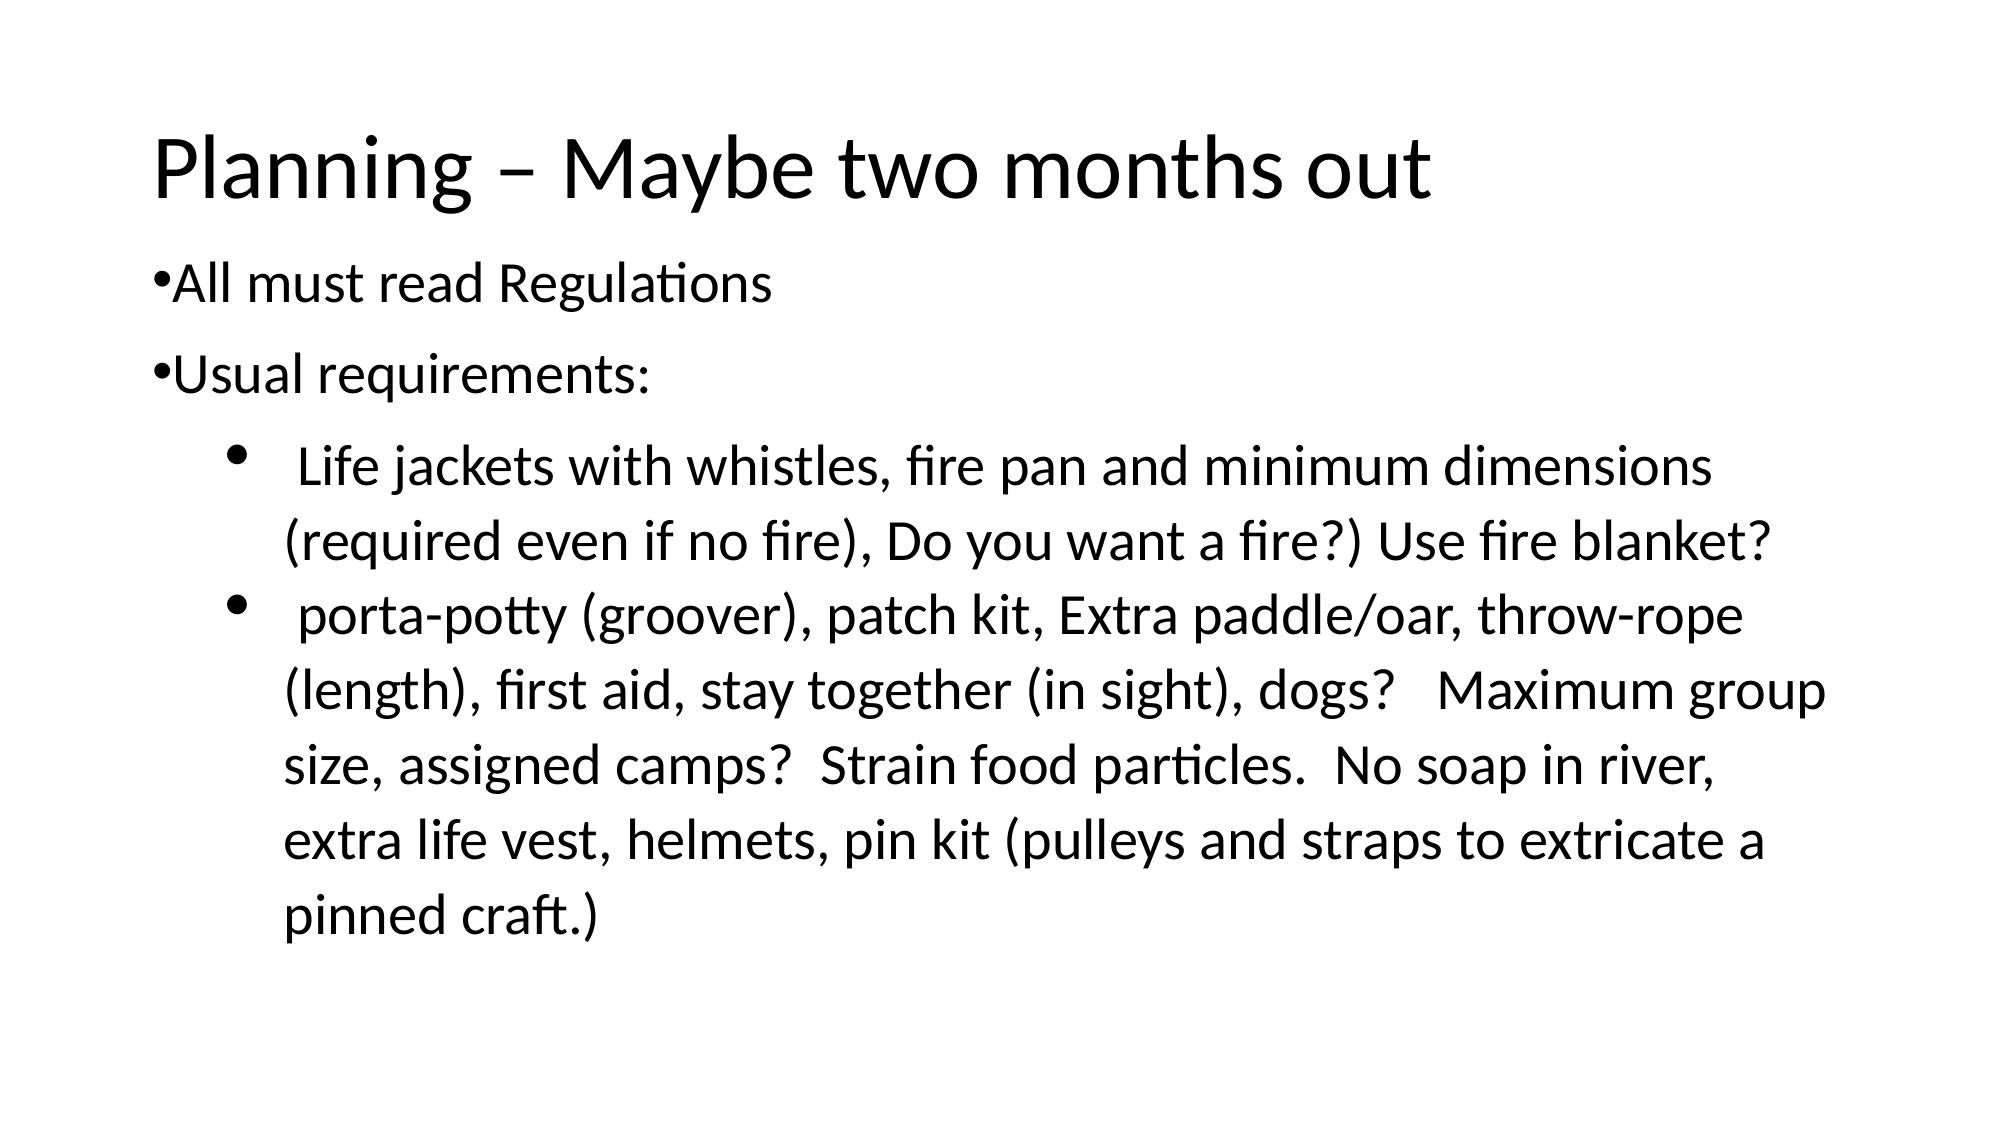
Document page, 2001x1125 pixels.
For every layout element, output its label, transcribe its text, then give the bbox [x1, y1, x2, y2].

title Planning – Maybe two months out [137, 59, 1863, 231]
list All must read Regulations Usual requirements: Life jackets with whistles, fire pan and minimum dimensions (required even if no fire), Do you want a fire?) Use fire blanket? porta-potty (groover), patch kit, Extra paddle/oar, throw-rope (length), first aid, stay together (in sight), dogs? Maximum group size, assigned camps? Strain food particles. No soap in river, extra life vest, helmets, pin kit (pulleys and straps to extricate a pinned craft.) [137, 231, 1863, 1044]
